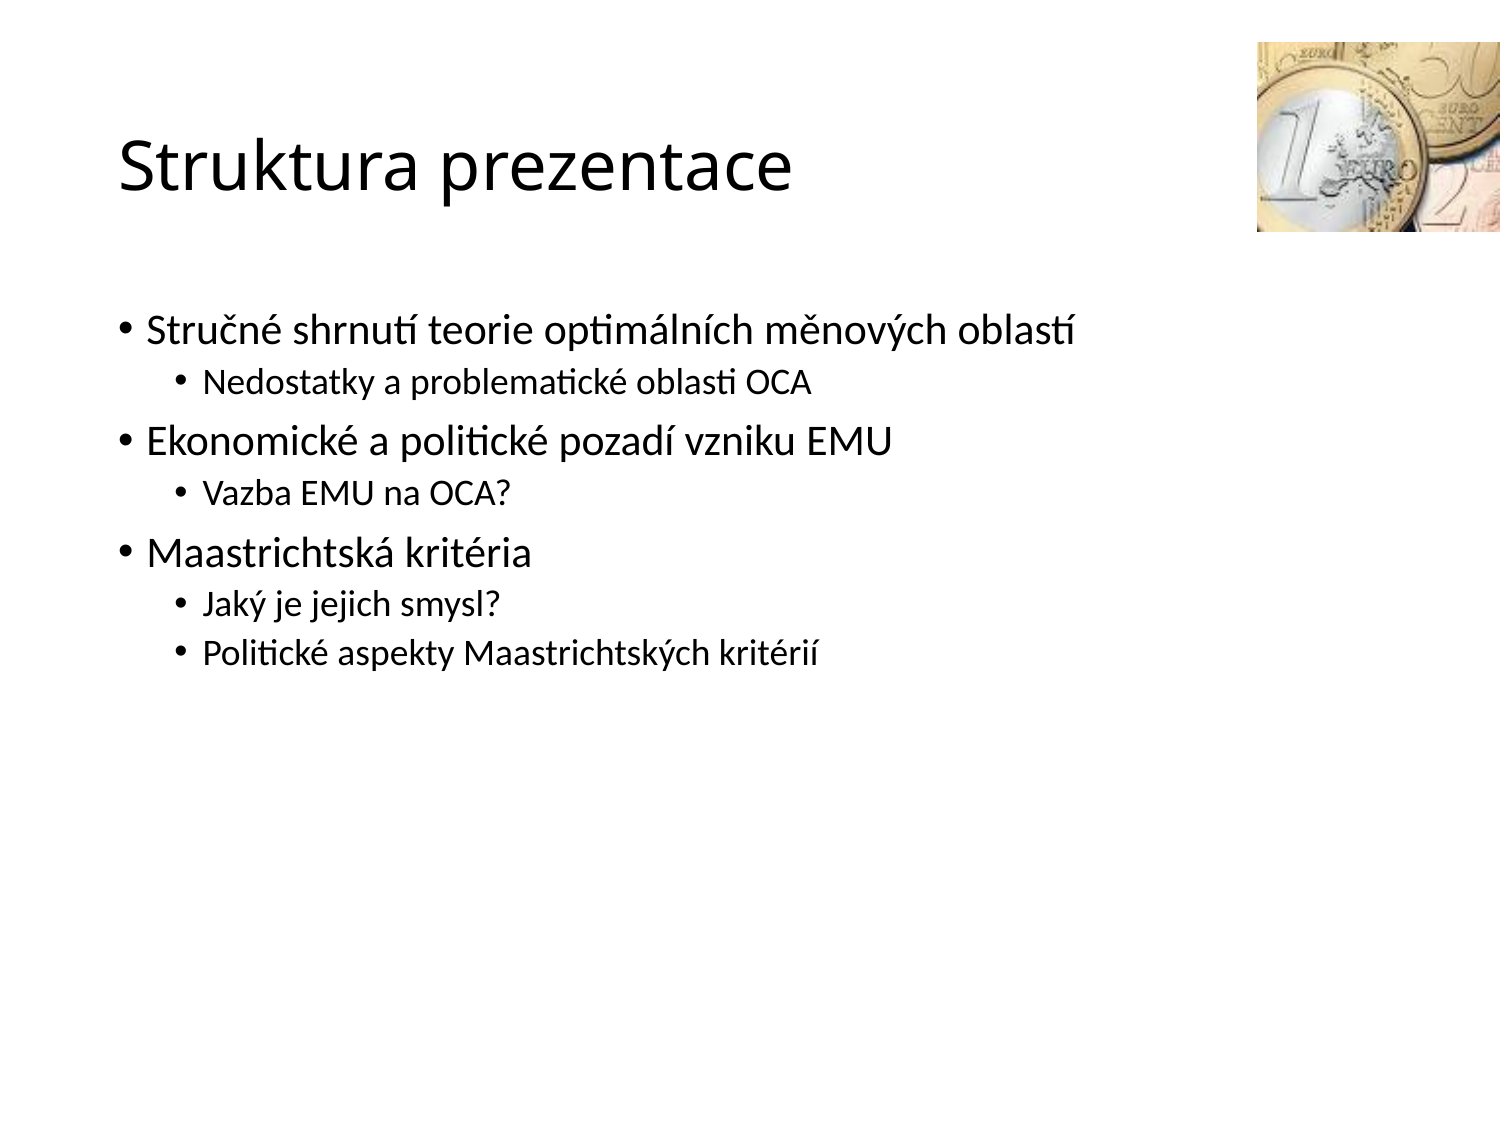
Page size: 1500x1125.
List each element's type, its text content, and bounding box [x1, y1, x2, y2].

title Struktura prezentace [103, 59, 1397, 278]
list Stručné shrnutí teorie optimálních měnových oblastí Nedostatky a problematické oblasti OCA Ekonomické a politické pozadí vzniku EMU Vazba EMU na OCA? Maastrichtská kritéria Jaký je jejich smysl? Politické aspekty Maastrichtských kritérií [103, 299, 1397, 1014]
picture [1257, 42, 1500, 232]
